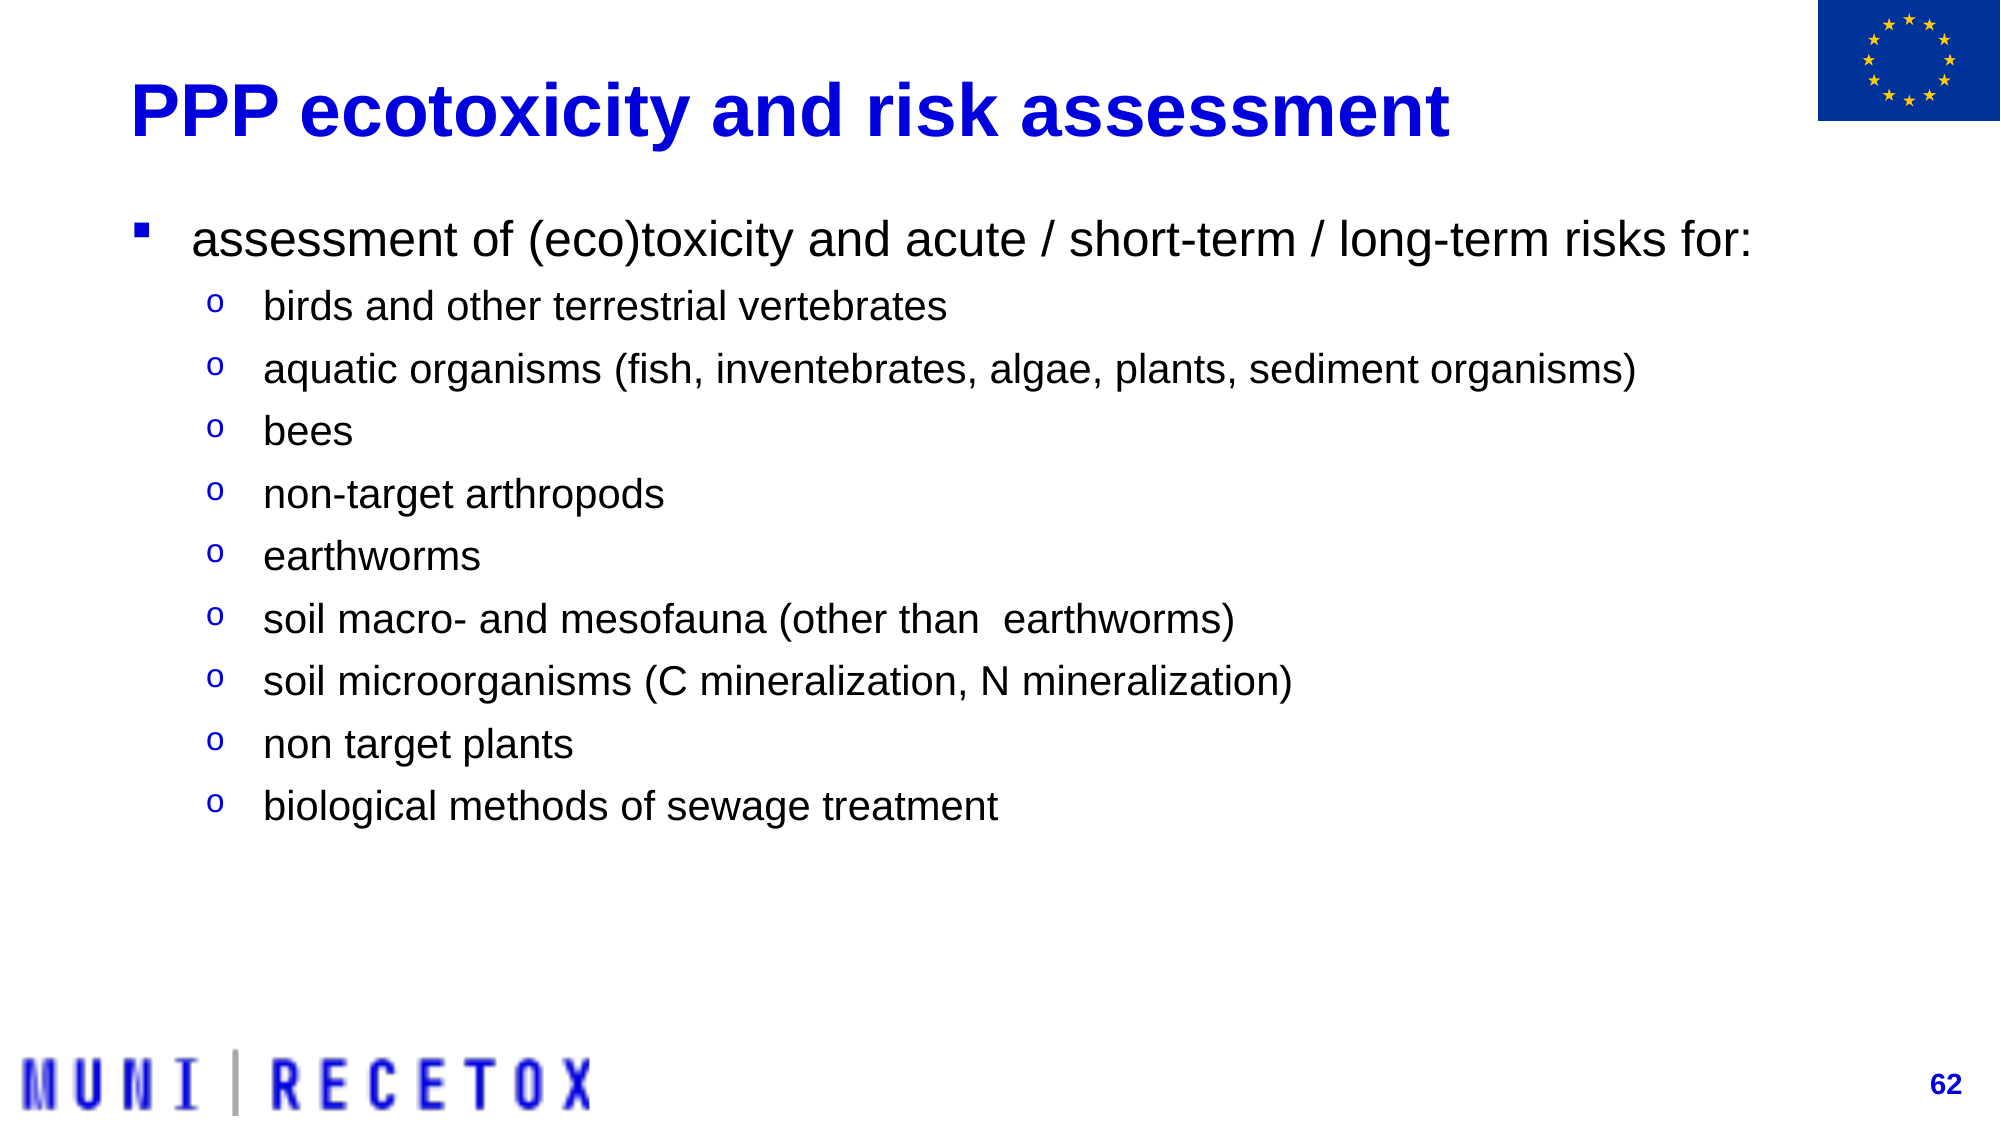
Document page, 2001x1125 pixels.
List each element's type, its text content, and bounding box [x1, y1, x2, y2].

slide_number 62 [1915, 1062, 1978, 1104]
title PPP ecotoxicity and risk assessment [115, 54, 1889, 175]
list assessment of (eco)toxicity and acute / short-term / long-term risks for: birds and other terrestrial vertebrates aquatic organisms (fish, inventebrates, algae, plants, sediment organisms) bees non-target arthropods earthworms soil macro- and mesofauna (other than earthworms) soil microorganisms (C mineralization, N mineralization) non target plants biological methods of sewage treatment [115, 198, 1889, 983]
picture [1818, 0, 2000, 122]
